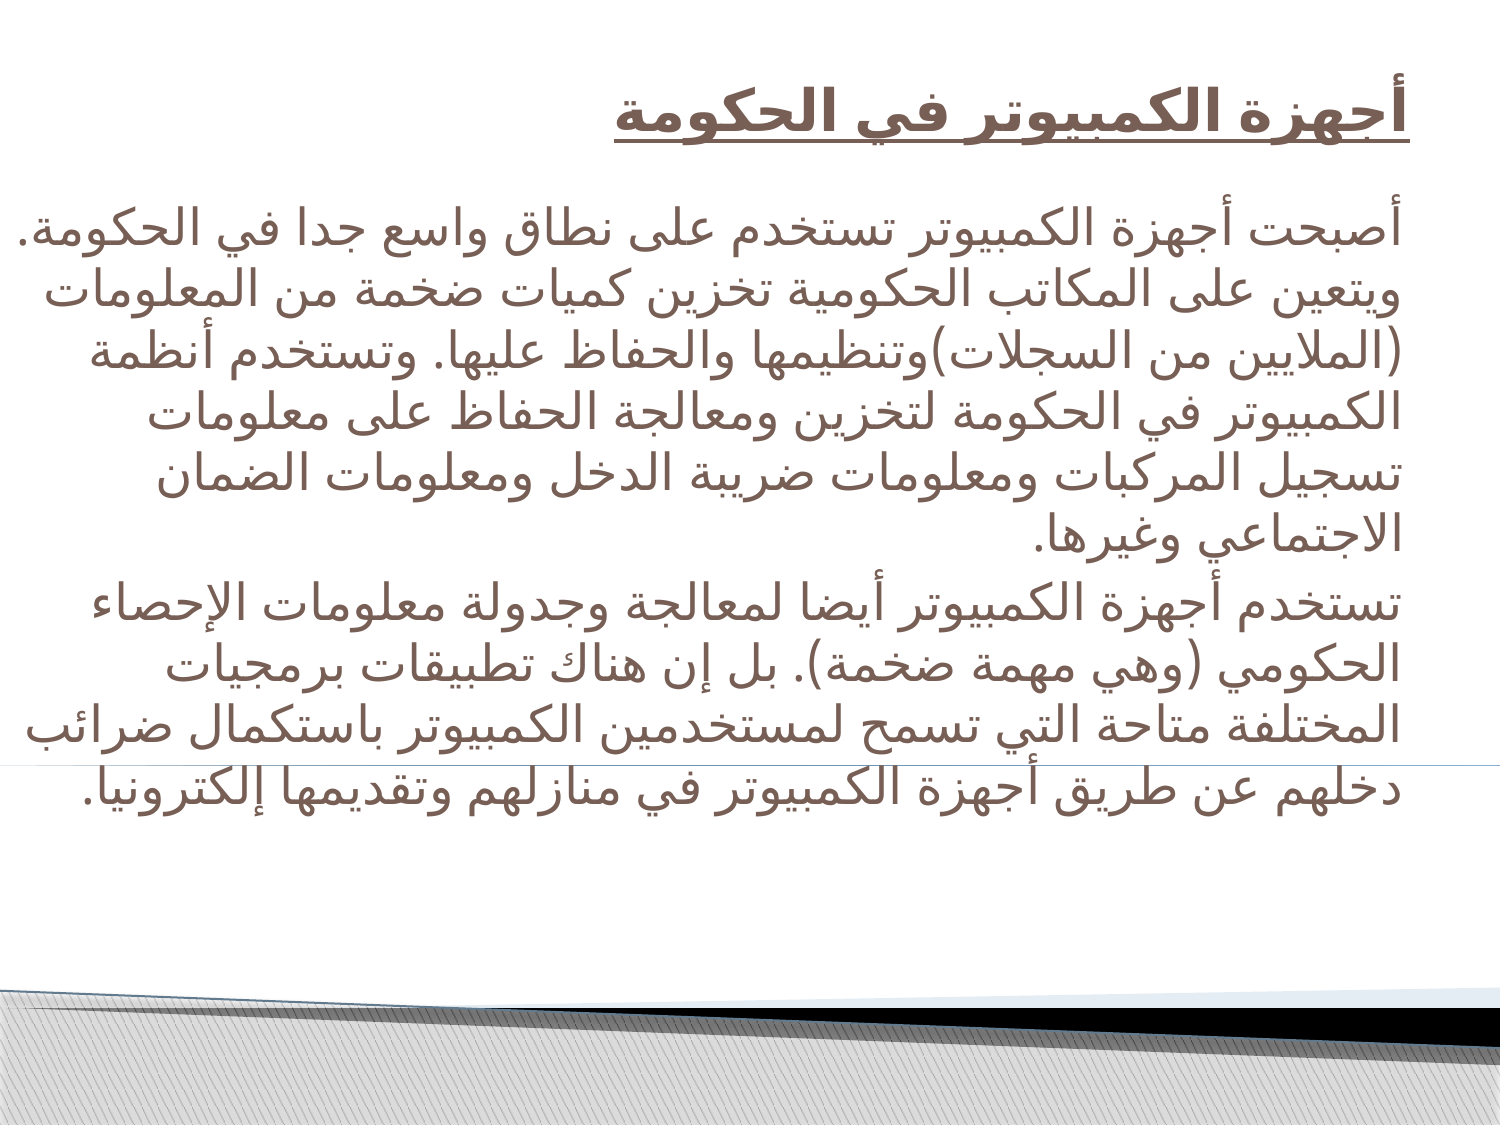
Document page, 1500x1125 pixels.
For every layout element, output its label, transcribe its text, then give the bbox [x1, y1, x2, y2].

picture [5, 1008, 1500, 1066]
title أجهزة الكمبيوتر في الحكومة [150, 62, 1425, 151]
subtitle أصبحت أجهزة الكمبيوتر تستخدم على نطاق واسع جدا في الحكومة. ويتعين على المكاتب الحكومية تخزين كميات ضخمة من المعلومات (الملايين من السجلات)وتنظيمها والحفاظ عليها. وتستخدم أنظمة الكمبيوتر في الحكومة لتخزين ومعالجة الحفاظ على معلومات تسجيل المركبات ومعلومات ضريبة الدخل ومعلومات الضمان الاجتماعي وغيرها. تستخدم أجهزة الكمبيوتر أيضا لمعالجة وجدولة معلومات الإحصاء الحكومي (وهي مهمة ضخمة). بل إن هناك تطبيقات برمجيات المختلفة متاحة التي تسمح لمستخدمين الكمبيوتر باستكمال ضرائب دخلهم عن طريق أجهزة الكمبيوتر في منازلهم وتقديمها إلكترونيا. [0, 187, 1413, 825]
